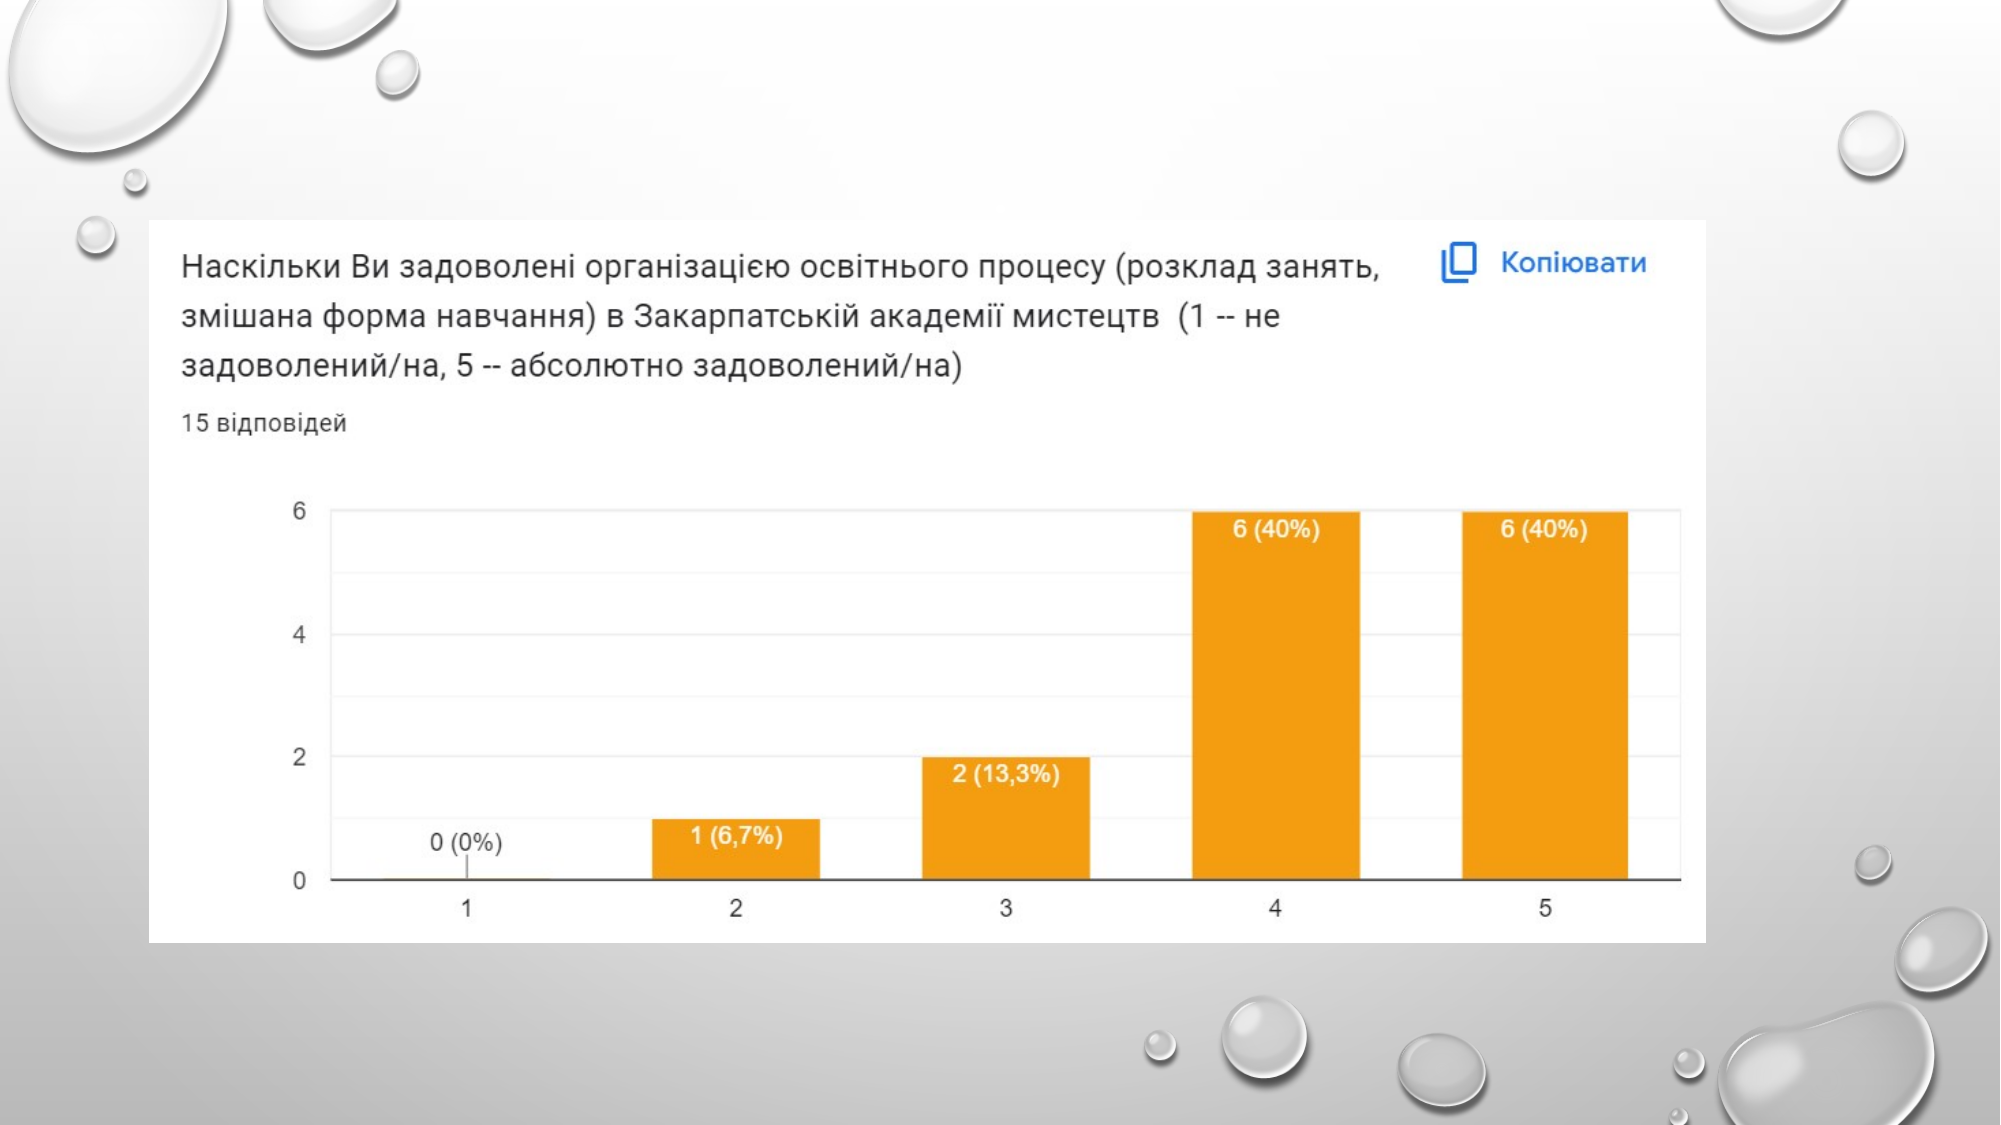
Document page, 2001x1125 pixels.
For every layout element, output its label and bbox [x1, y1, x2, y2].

list [149, 220, 1706, 944]
picture [0, 0, 2000, 1125]
